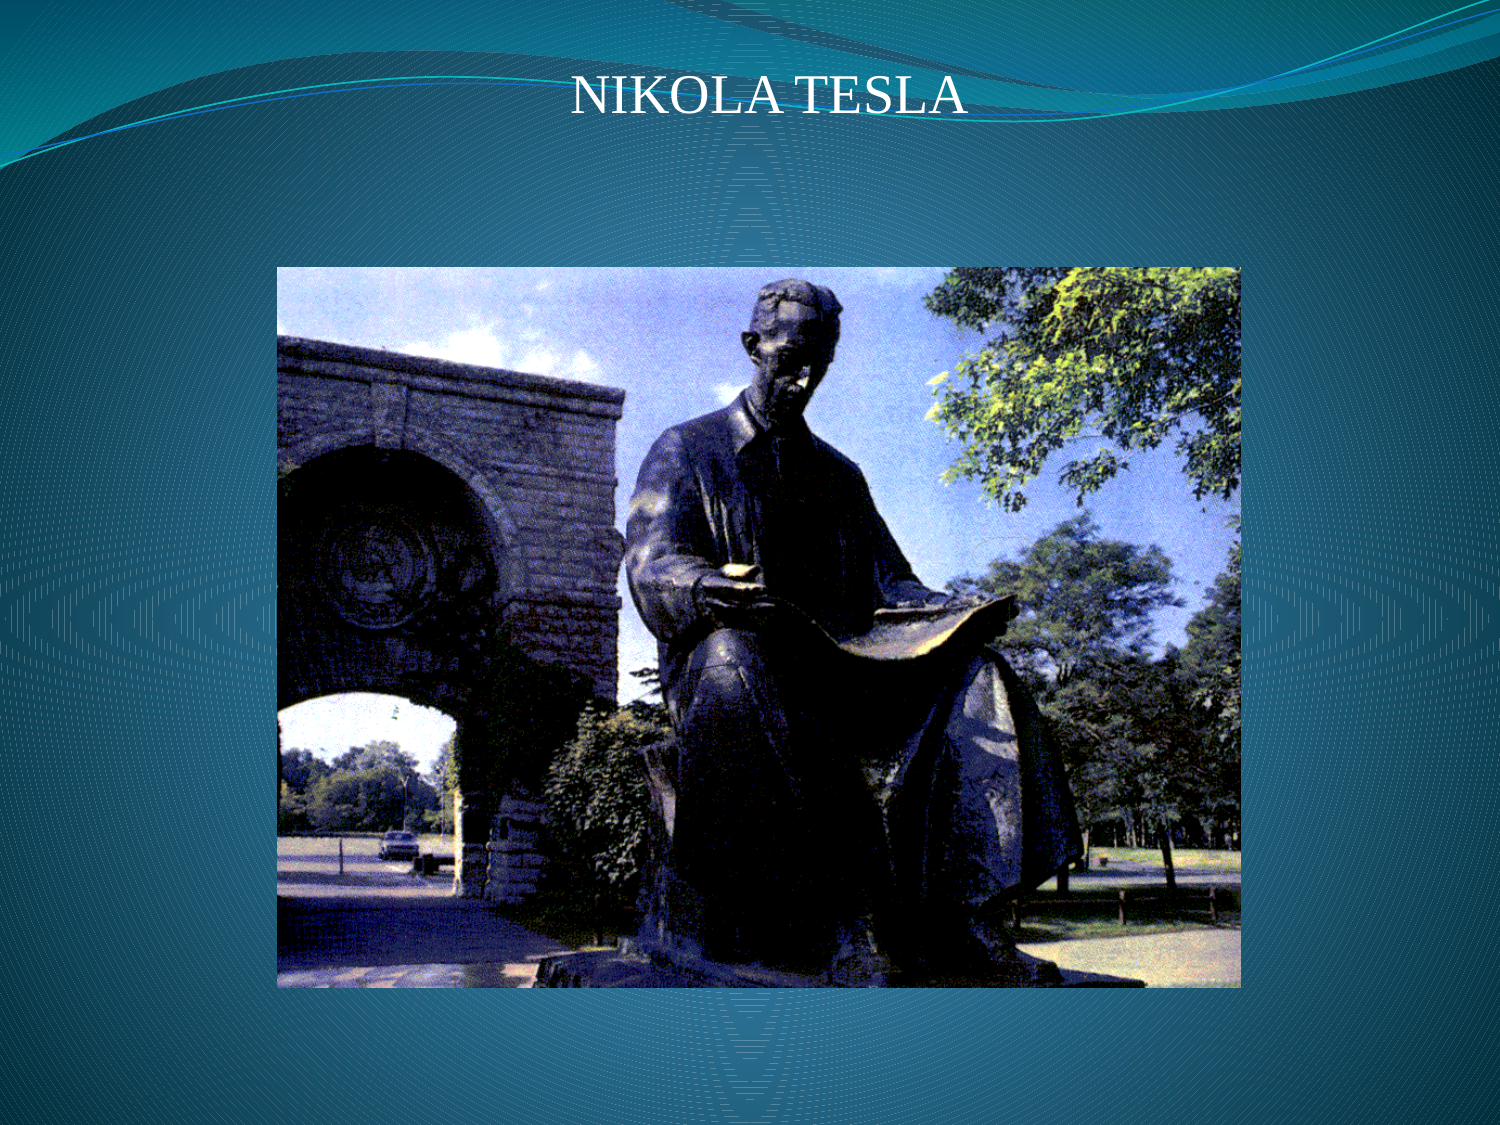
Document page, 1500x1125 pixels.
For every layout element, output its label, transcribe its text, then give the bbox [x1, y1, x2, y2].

title NIKOLA TESLA [81, 50, 1469, 125]
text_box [277, 266, 1241, 988]
